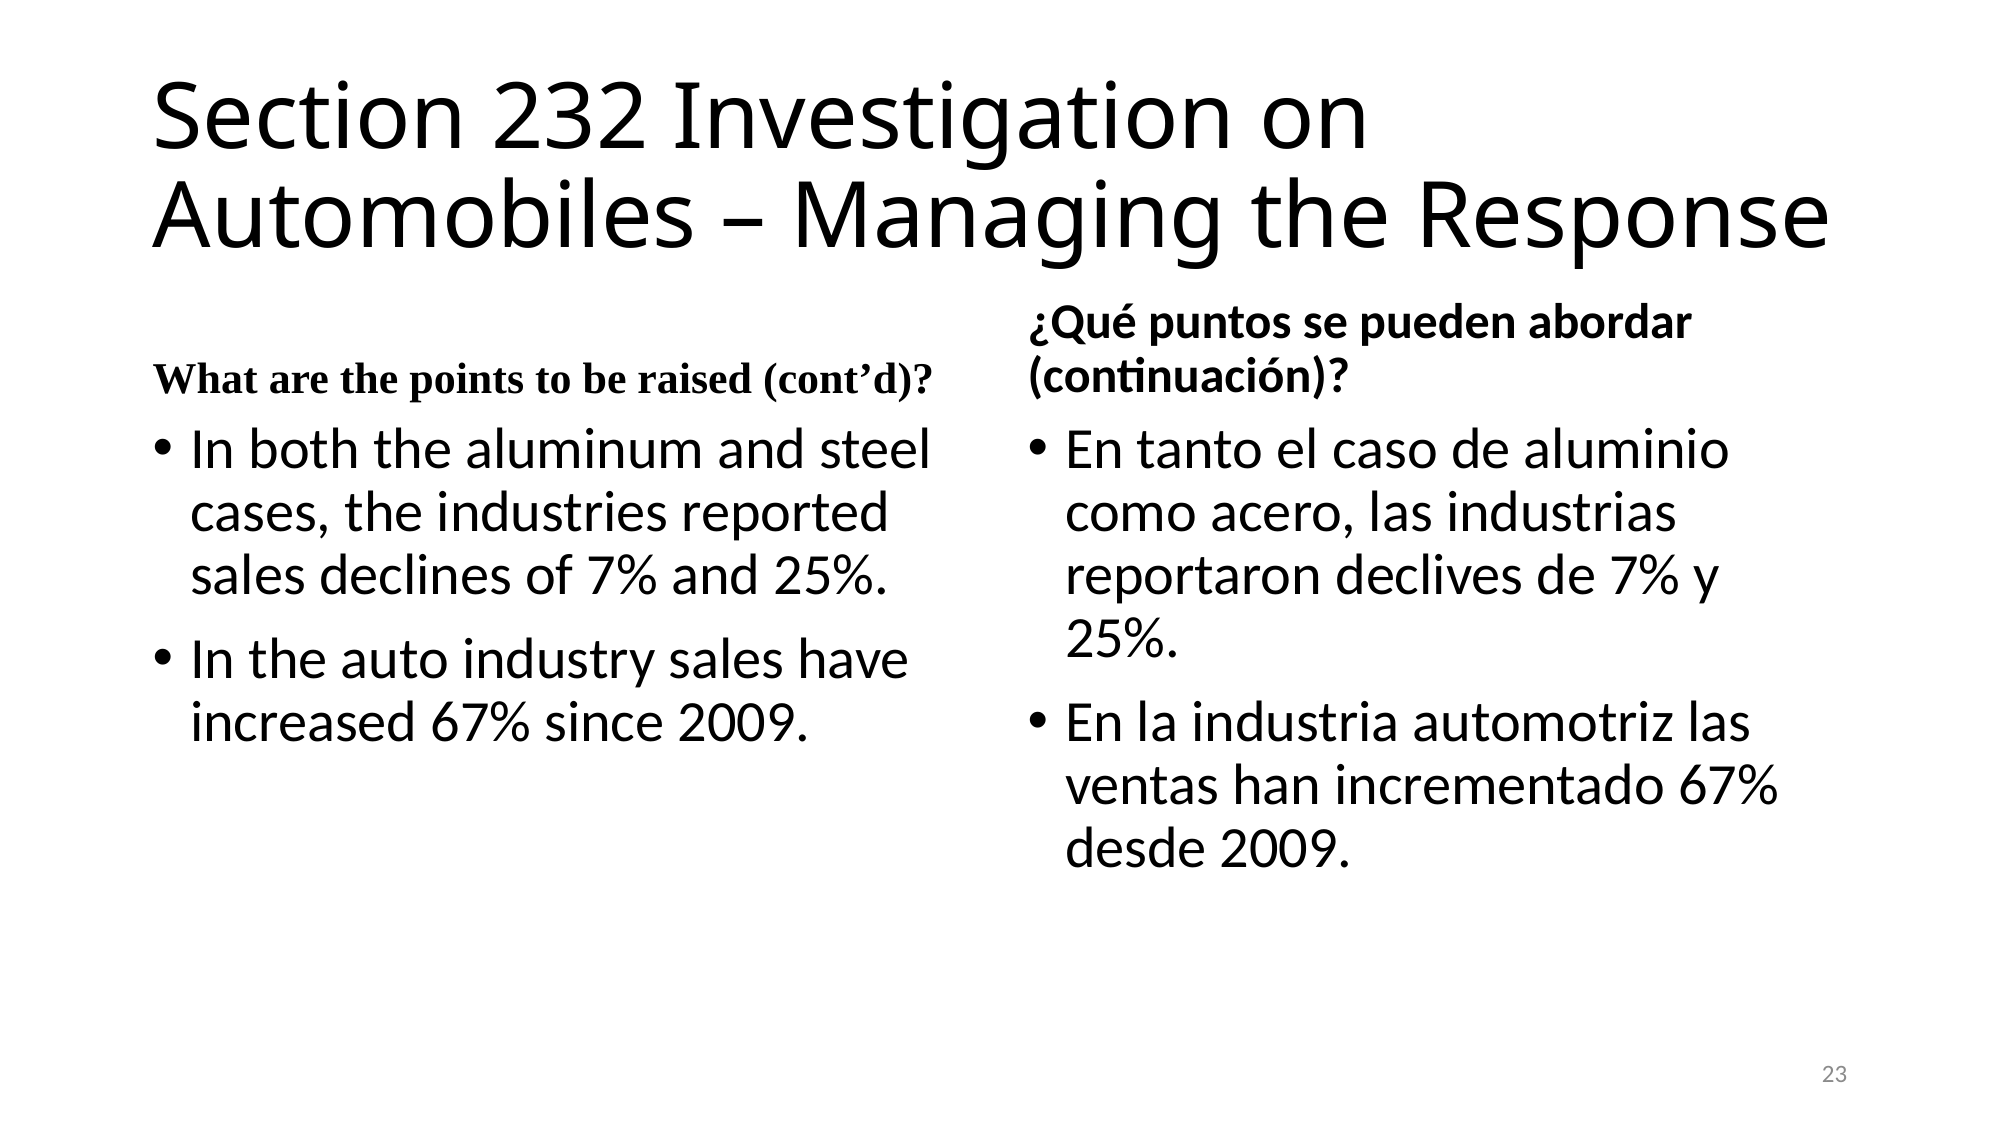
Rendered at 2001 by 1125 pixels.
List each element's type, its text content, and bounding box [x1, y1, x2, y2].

list In both the aluminum and steel cases, the industries reported sales declines of 7% and 25%. In the auto industry sales have increased 67% since 2009. [137, 410, 984, 1016]
list En tanto el caso de aluminio como acero, las industrias reportaron declives de 7% y 25%. En la industria automotriz las ventas han incrementado 67% desde 2009. [1012, 410, 1863, 1016]
list ¿Qué puntos se pueden abordar (continuación)? [1012, 275, 1863, 410]
title Section 232 Investigation on Automobiles – Managing the Response [137, 59, 1863, 278]
list What are the points to be raised (cont’d)? [137, 275, 984, 410]
slide_number 23 [1412, 1042, 1863, 1103]
